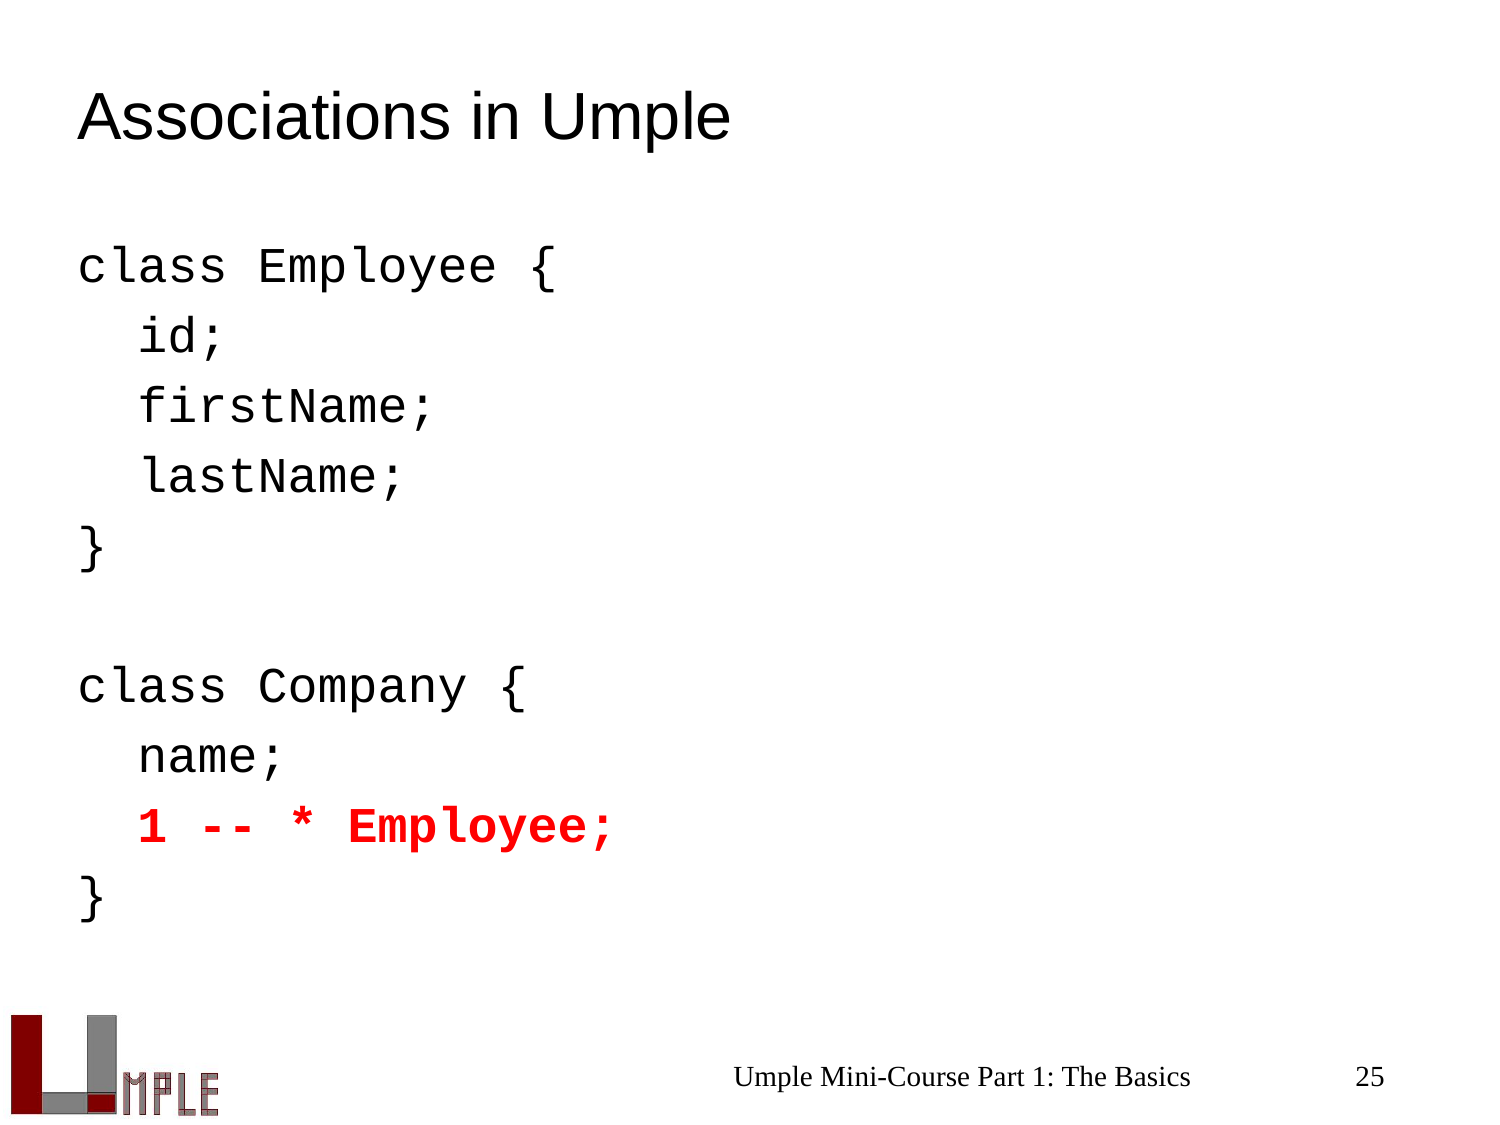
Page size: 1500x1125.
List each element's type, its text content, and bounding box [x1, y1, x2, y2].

slide_number 25 [1325, 1050, 1400, 1125]
list class Employee { id; firstName; lastName; } class Company { name; 1 -- * Employee; } [62, 224, 1413, 1013]
footer Umple Mini-Course Part 1: The Basics [624, 1050, 1300, 1125]
picture [3, 1006, 224, 1125]
title Associations in Umple [62, 37, 1413, 188]
